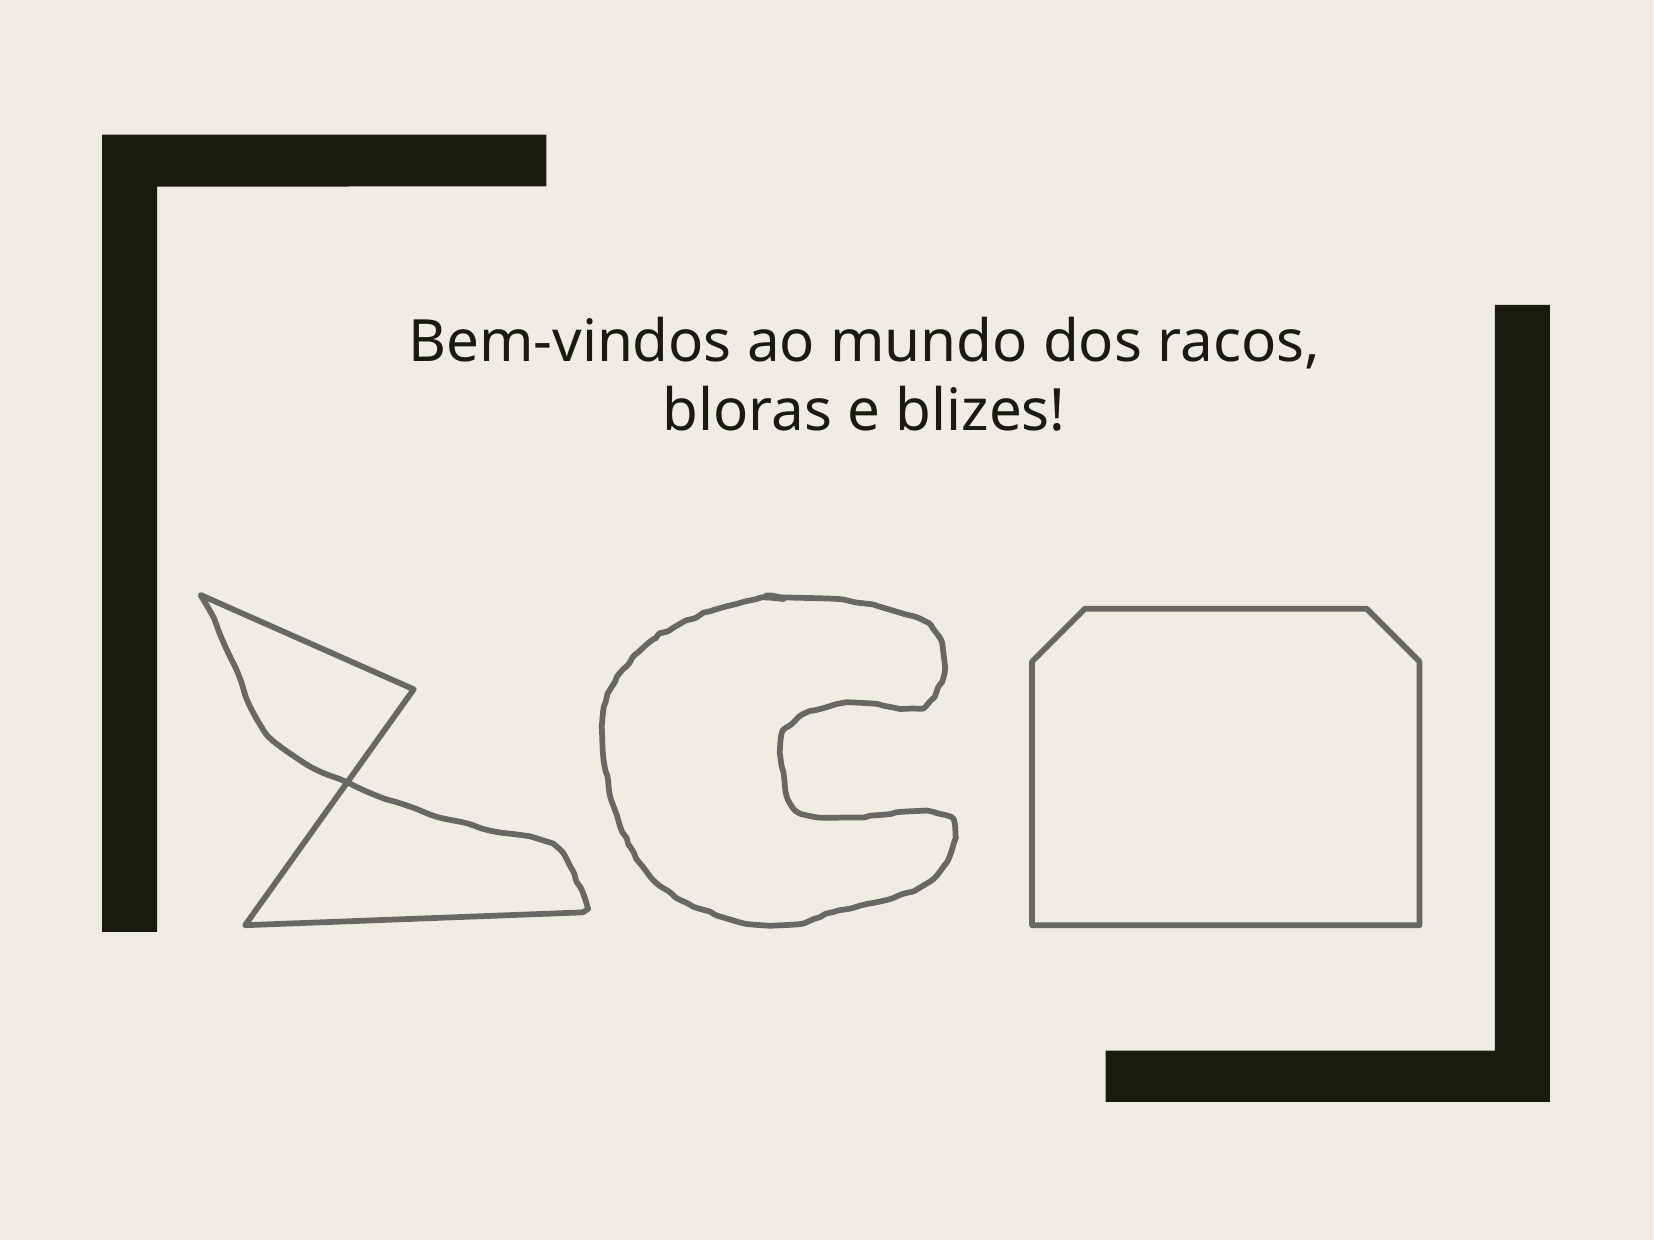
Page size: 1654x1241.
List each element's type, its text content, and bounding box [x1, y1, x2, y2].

text_box [198, 592, 591, 929]
text_box [1029, 605, 1423, 929]
text_box Bem-vindos ao mundo dos racos, bloras e blizes! [301, 295, 1427, 495]
text_box [598, 592, 959, 929]
title [910, 114, 1562, 790]
